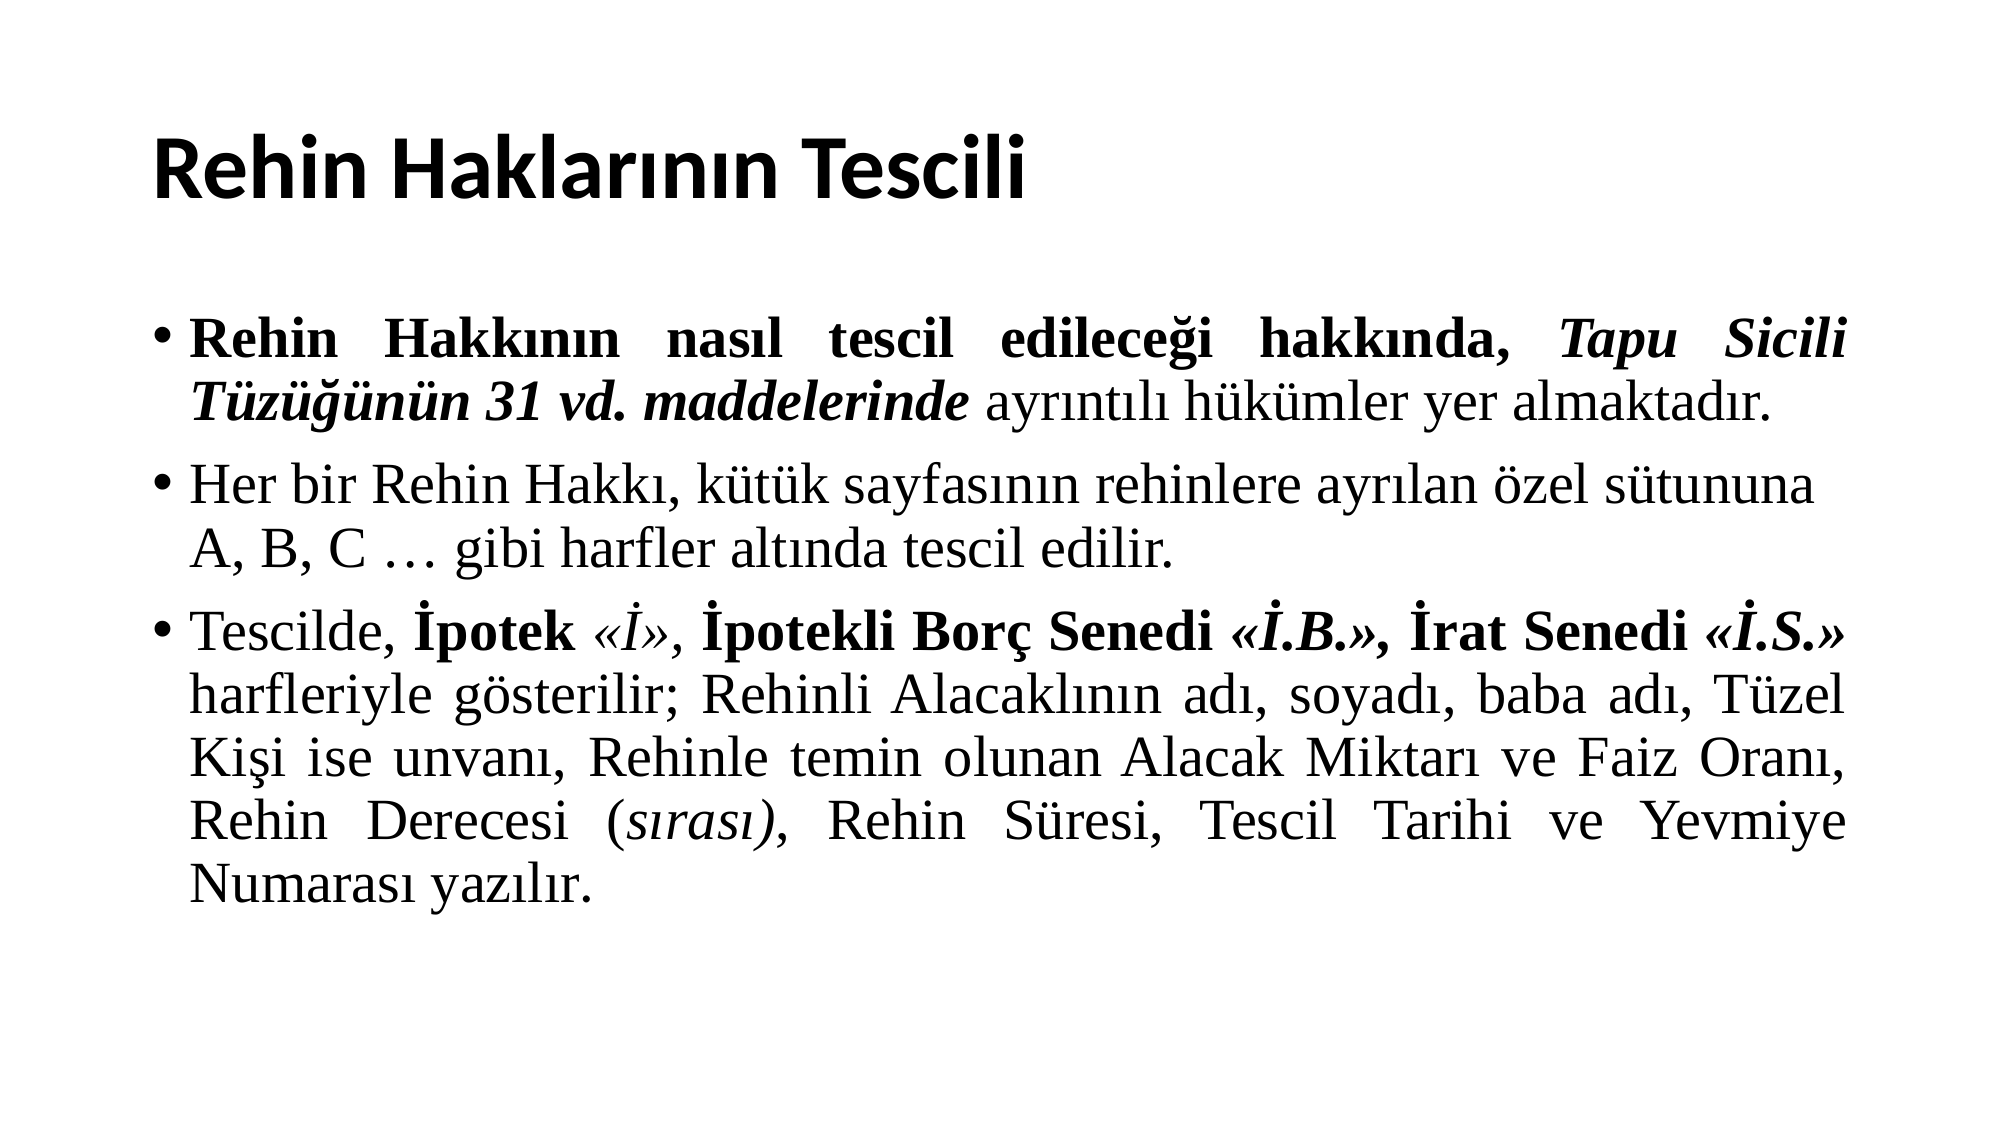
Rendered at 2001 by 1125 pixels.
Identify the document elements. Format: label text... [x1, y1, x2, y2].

title Rehin Haklarının Tescili [137, 59, 1863, 278]
list Rehin Hakkının nasıl tescil edileceği hakkında, Tapu Sicili Tüzüğünün 31 vd. maddelerinde ayrıntılı hükümler yer almaktadır. Her bir Rehin Hakkı, kütük sayfasının rehinlere ayrılan özel sütununa A, B, C … gibi harfler altında tescil edilir. Tescilde, İpotek «İ», İpotekli Borç Senedi «İ.B.», İrat Senedi «İ.S.» harfleriyle gösterilir; Rehinli Alacaklının adı, soyadı, baba adı, Tüzel Kişi ise unvanı, Rehinle temin olunan Alacak Miktarı ve Faiz Oranı, Rehin Derecesi (sırası), Rehin Süresi, Tescil Tarihi ve Yevmiye Numarası yazılır. [137, 299, 1863, 1014]
